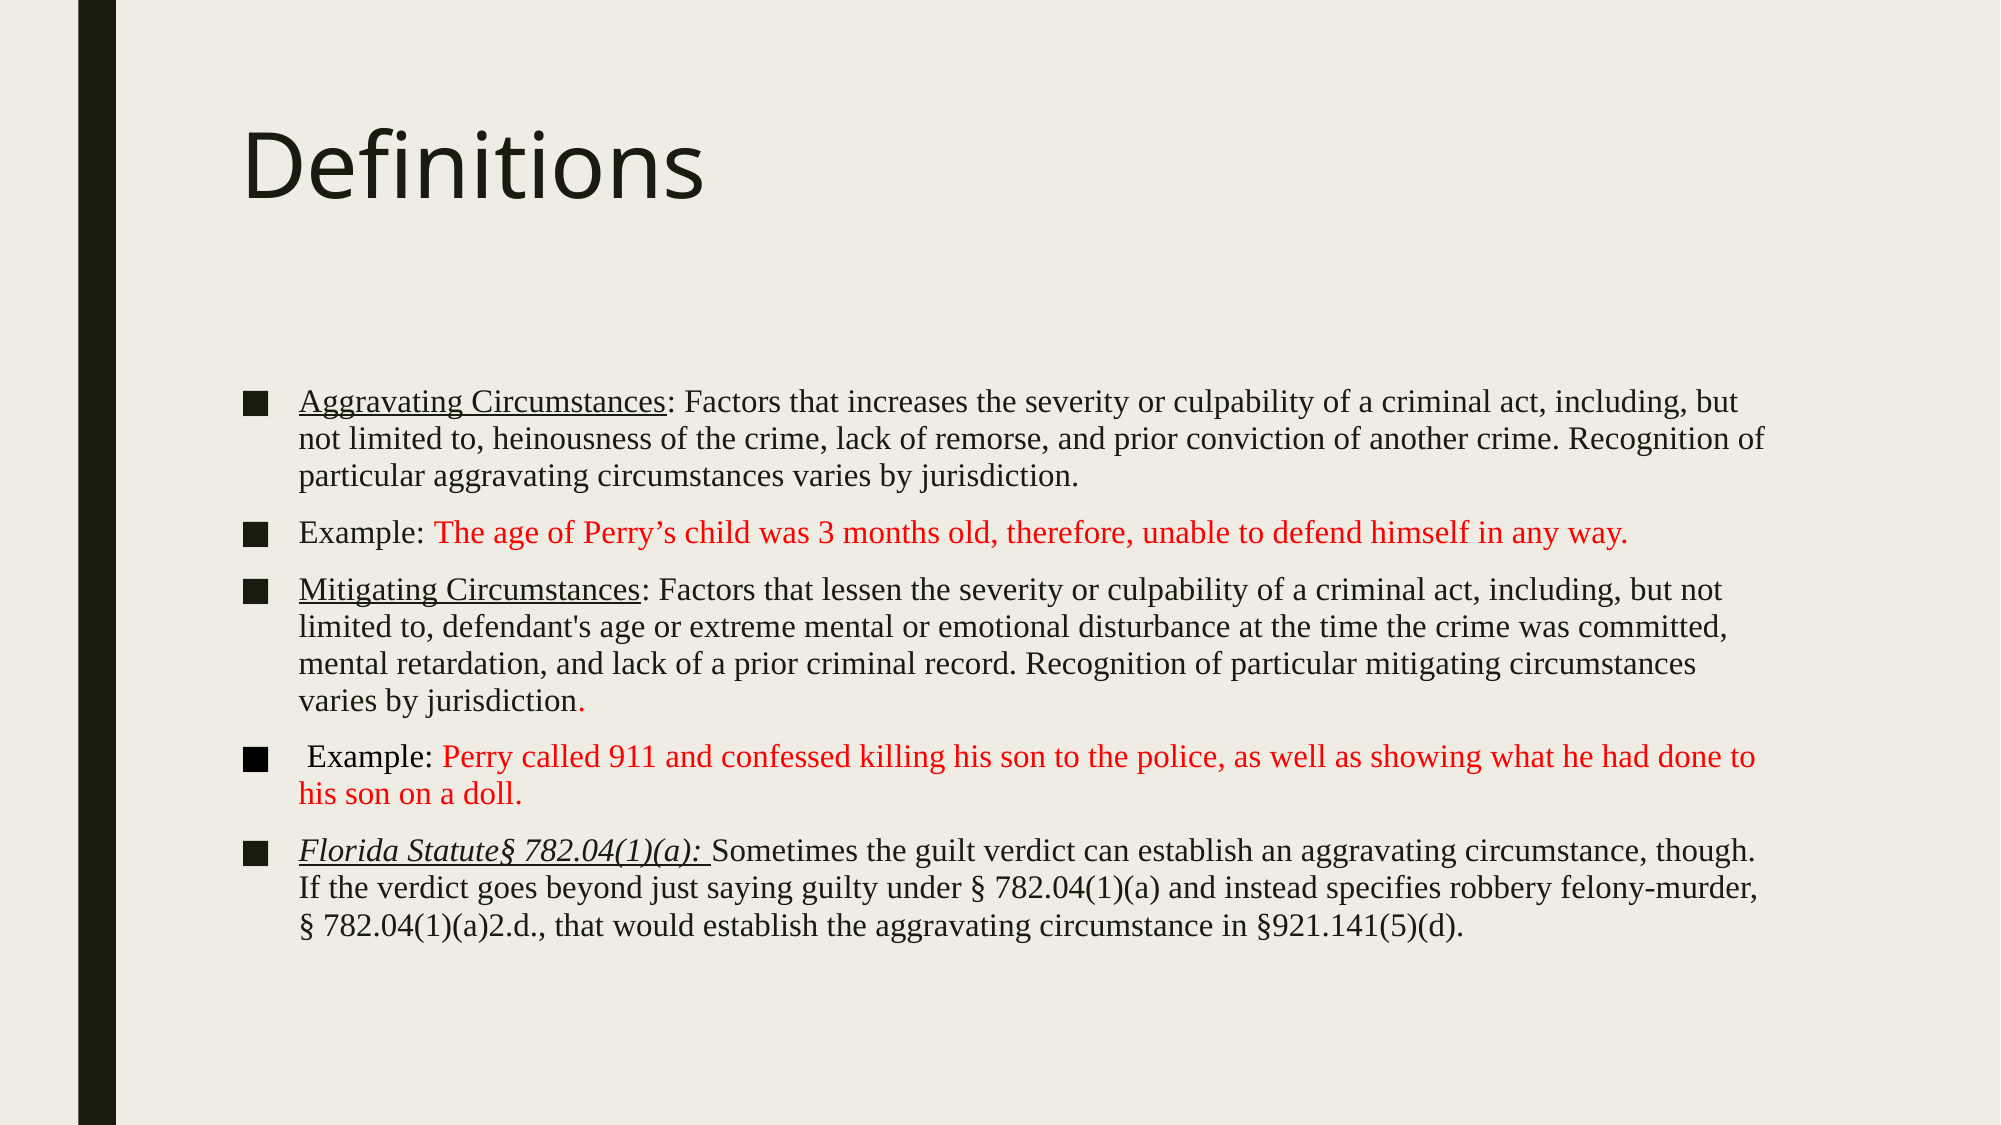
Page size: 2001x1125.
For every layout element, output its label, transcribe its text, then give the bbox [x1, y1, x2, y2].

title Definitions [225, 112, 1800, 357]
list Aggravating Circumstances: Factors that increases the severity or culpability of a criminal act, including, but not limited to, heinousness of the crime, lack of remorse, and prior conviction of another crime. Recognition of particular aggravating circumstances varies by jurisdiction. Example: The age of Perry’s child was 3 months old, therefore, unable to defend himself in any way. Mitigating Circumstances: Factors that lessen the severity or culpability of a criminal act, including, but not limited to, defendant's age or extreme mental or emotional disturbance at the time the crime was committed, mental retardation, and lack of a prior criminal record. Recognition of particular mitigating circumstances varies by jurisdiction. Example: Perry called 911 and confessed killing his son to the police, as well as showing what he had done to his son on a doll. Florida Statute§ 782.04(1)(a): Sometimes the guilt verdict can establish an aggravating circumstance, though. If the verdict goes beyond just saying guilty under § 782.04(1)(a) and instead specifies robbery felony-murder, § 782.04(1)(a)2.d., that would establish the aggravating circumstance in §921.141(5)(d). [225, 375, 1800, 963]
